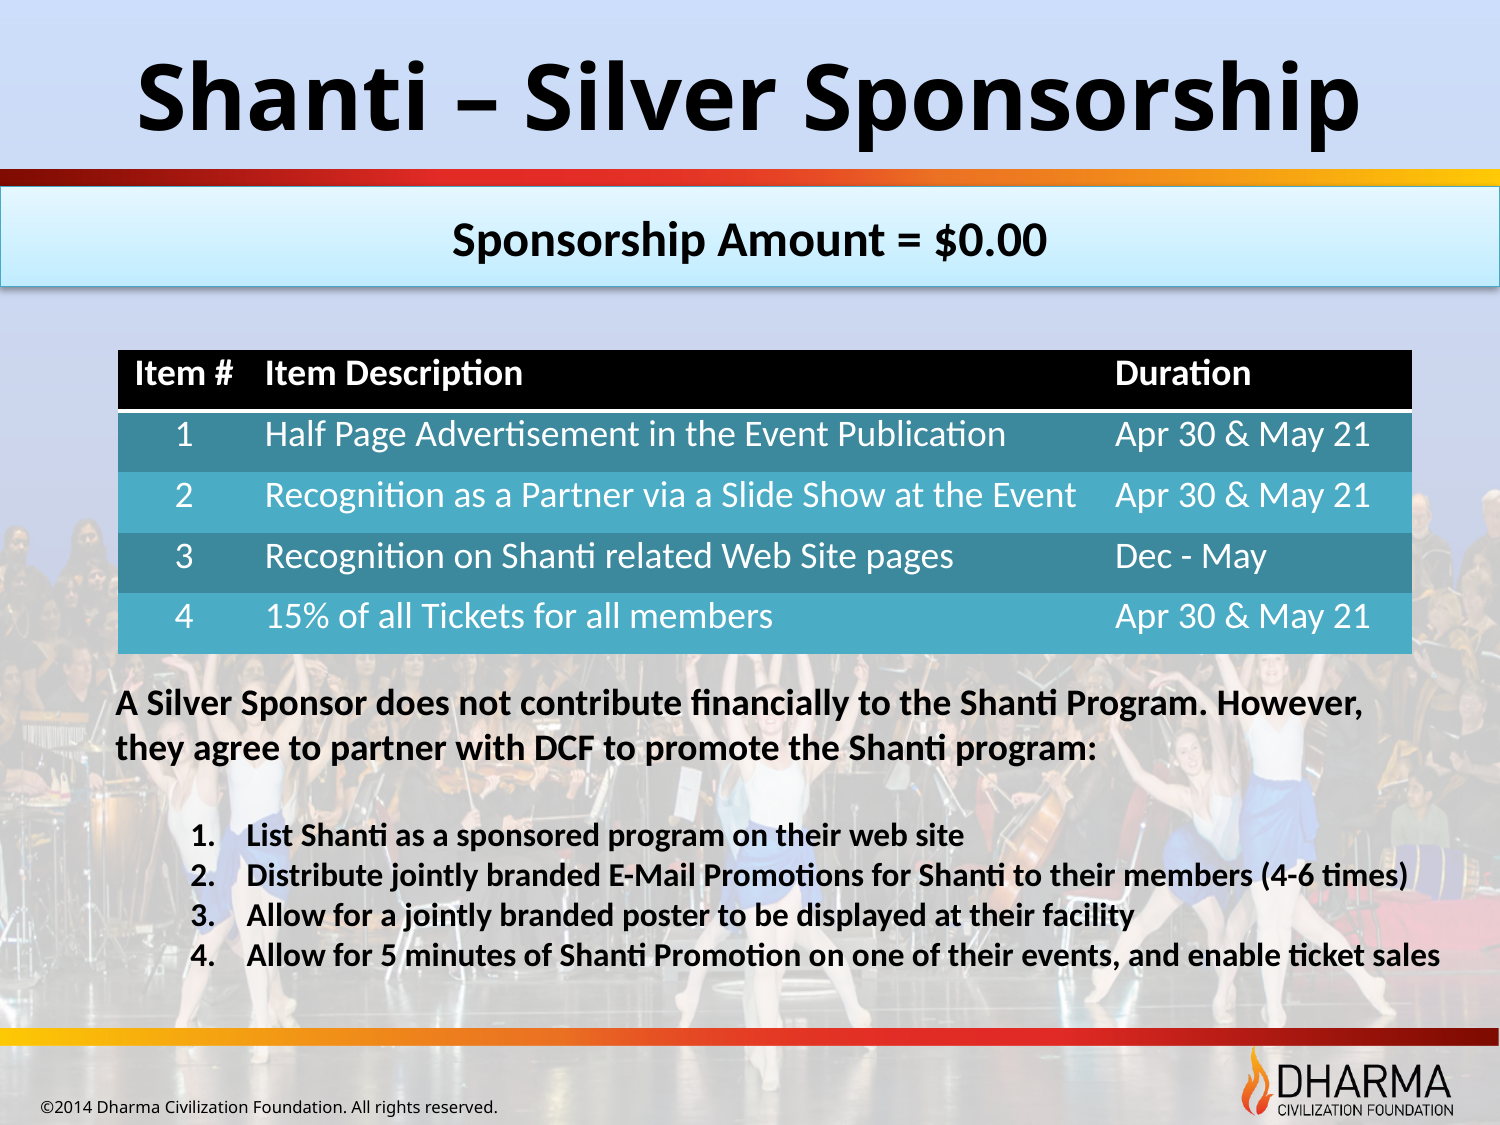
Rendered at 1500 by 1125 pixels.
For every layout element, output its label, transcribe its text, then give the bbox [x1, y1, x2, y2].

table_cell 4 [118, 593, 250, 654]
table_cell Recognition as a Partner via a Slide Show at the Event [250, 472, 1100, 533]
table_cell 1 [118, 413, 250, 472]
title Shanti – Silver Sponsorship [0, 0, 1500, 168]
table_cell 2 [118, 472, 250, 533]
table_header Item # [118, 350, 250, 409]
picture [0, 1027, 1499, 1125]
text_box A Silver Sponsor does not contribute financially to the Shanti Program. However, they agree to partner with DCF to promote the Shanti program: List Shanti as a sponsored program on their web site Distribute jointly branded E-Mail Promotions for Shanti to their members (4-6 times) Allow for a jointly branded poster to be displayed at their facility Allow for 5 minutes of Shanti Promotion on one of their events, and enable ticket sales [100, 671, 1465, 981]
table_cell 15% of all Tickets for all members [250, 593, 1100, 654]
table_cell Recognition on Shanti related Web Site pages [250, 533, 1100, 593]
table_cell 3 [118, 533, 250, 593]
table_cell Apr 30 & May 21 [1100, 472, 1412, 533]
table_header Item Description [250, 350, 1100, 409]
table_cell Dec - May [1100, 533, 1412, 593]
table_cell Apr 30 & May 21 [1100, 593, 1412, 654]
table_cell Apr 30 & May 21 [1100, 413, 1412, 472]
table_cell Half Page Advertisement in the Event Publication [250, 413, 1100, 472]
picture [0, 168, 1500, 187]
table_header Duration [1100, 350, 1412, 409]
text_box ©2014 Dharma Civilization Foundation. All rights reserved. [25, 1089, 514, 1125]
text_box Sponsorship Amount = $0.00 [0, 194, 1500, 287]
